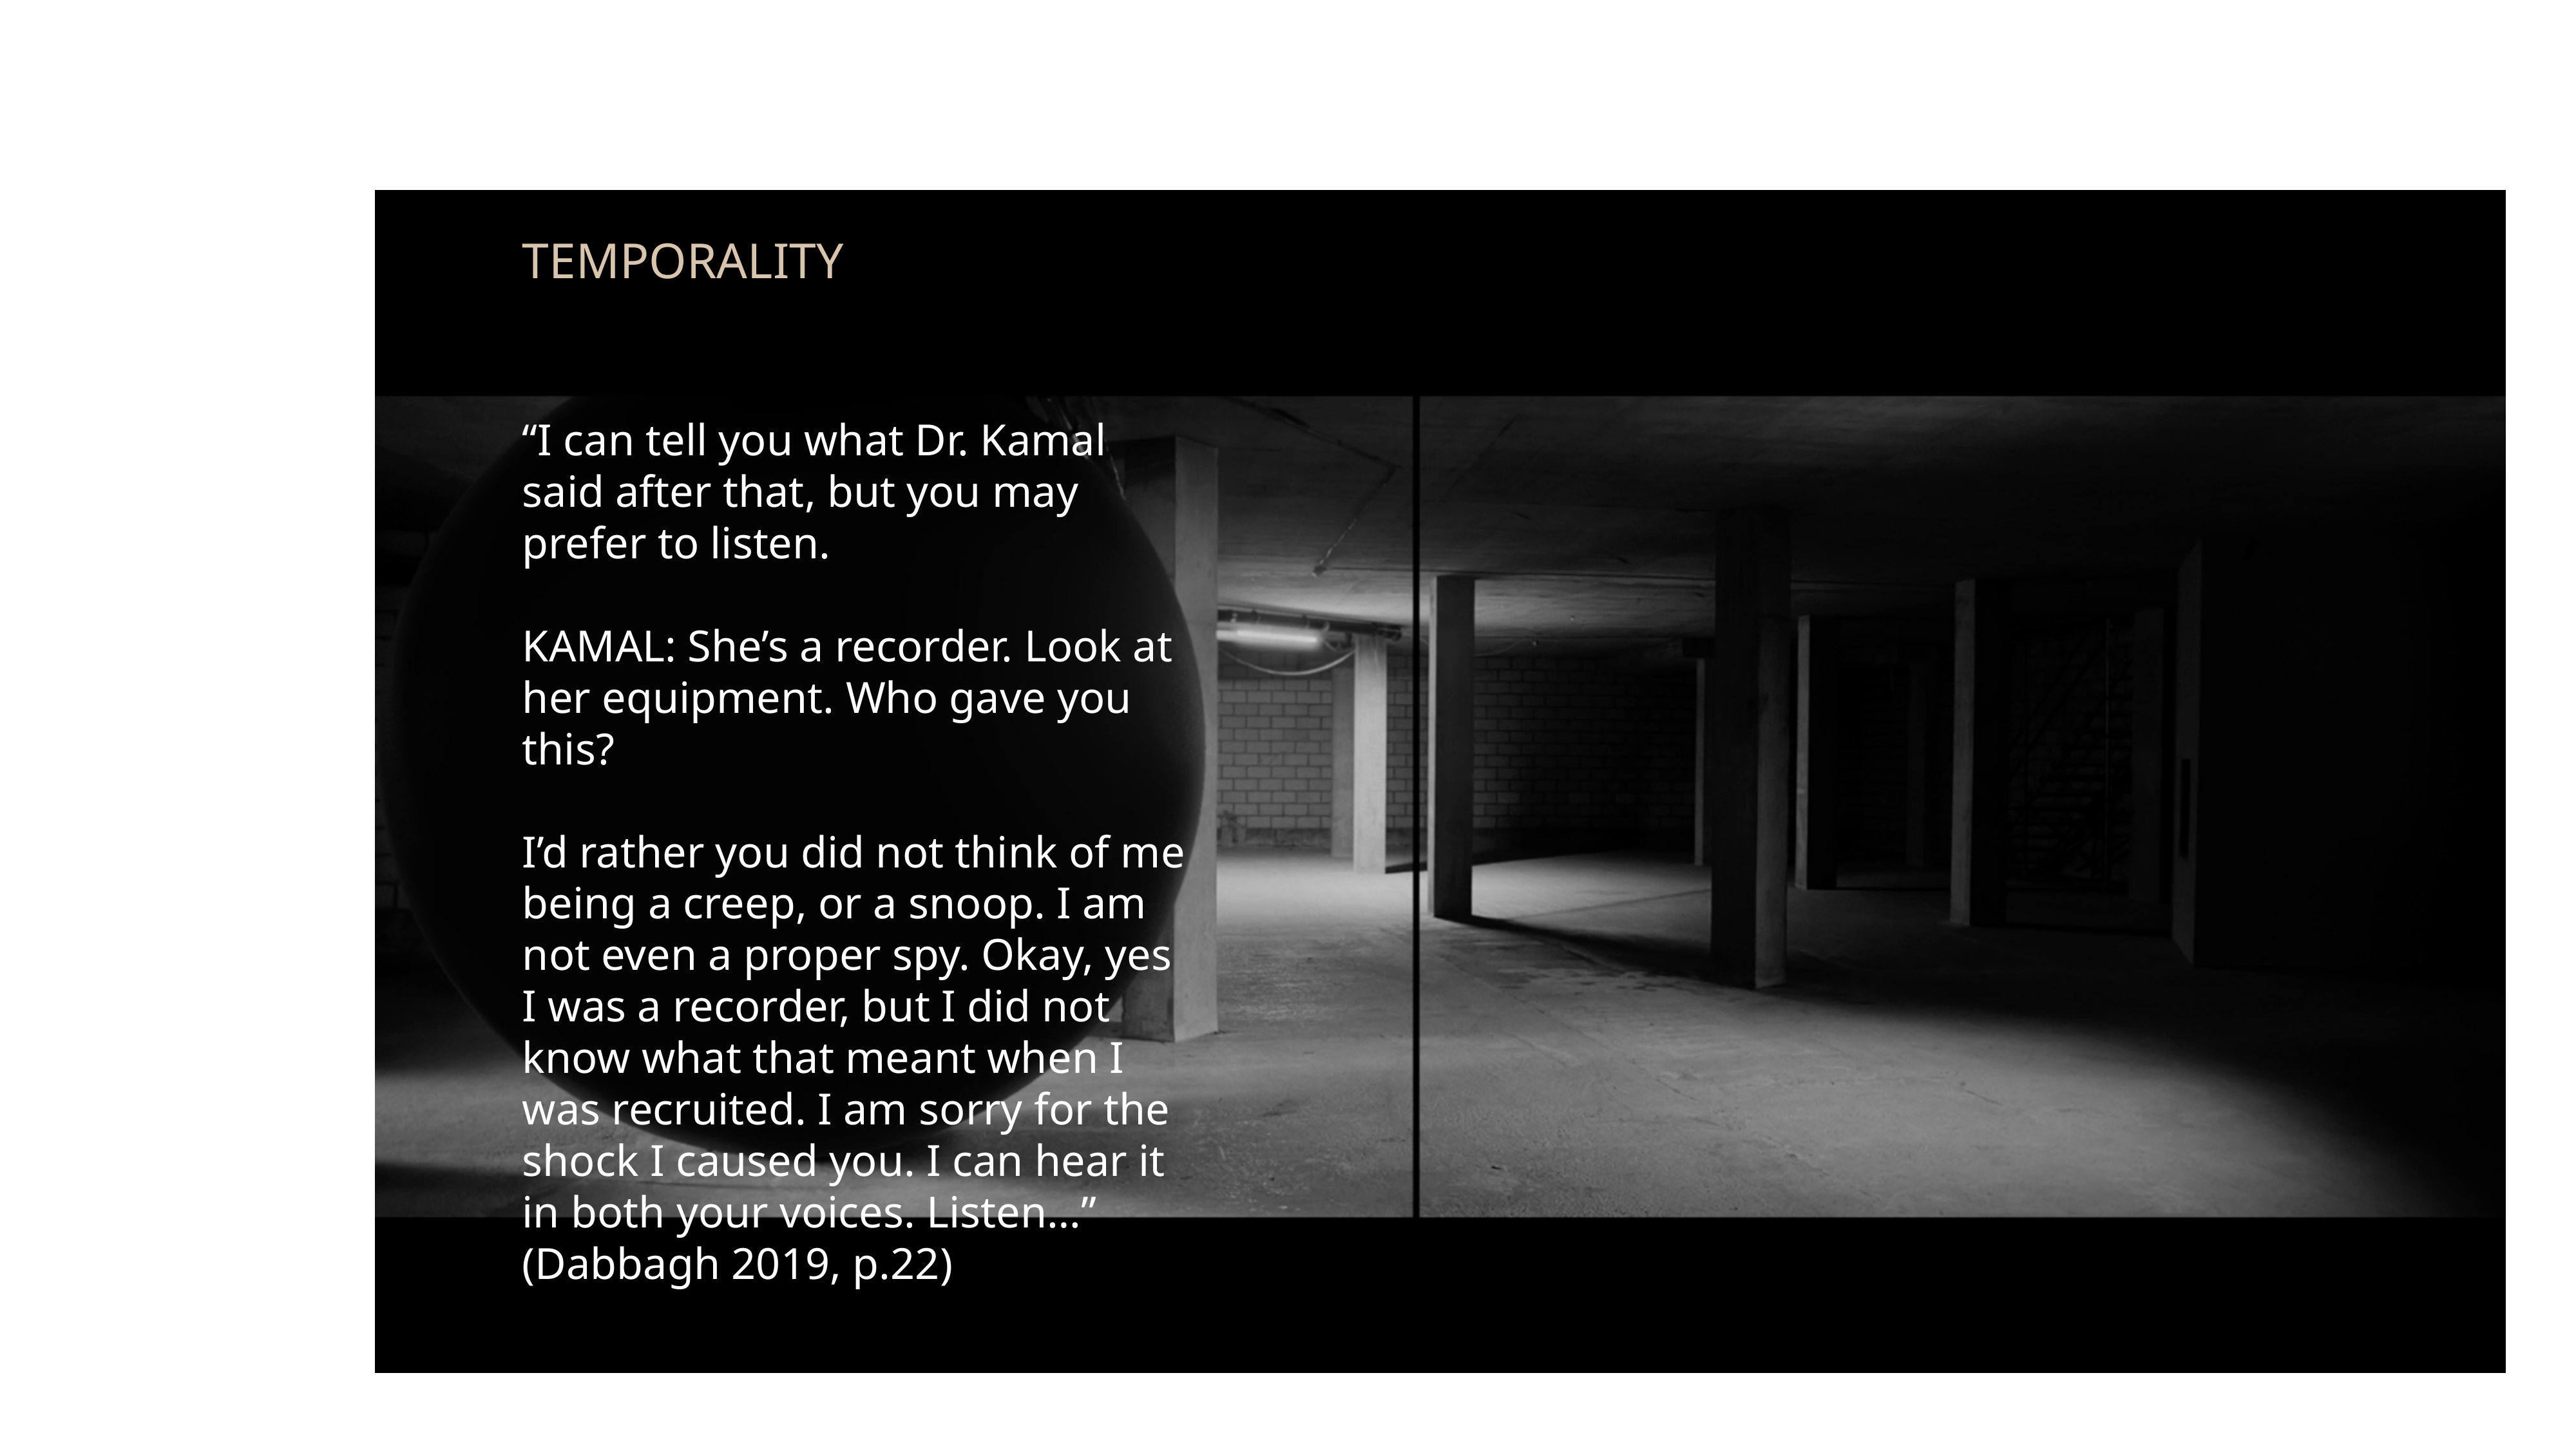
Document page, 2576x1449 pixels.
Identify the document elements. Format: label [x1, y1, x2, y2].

picture [374, 190, 2506, 1373]
